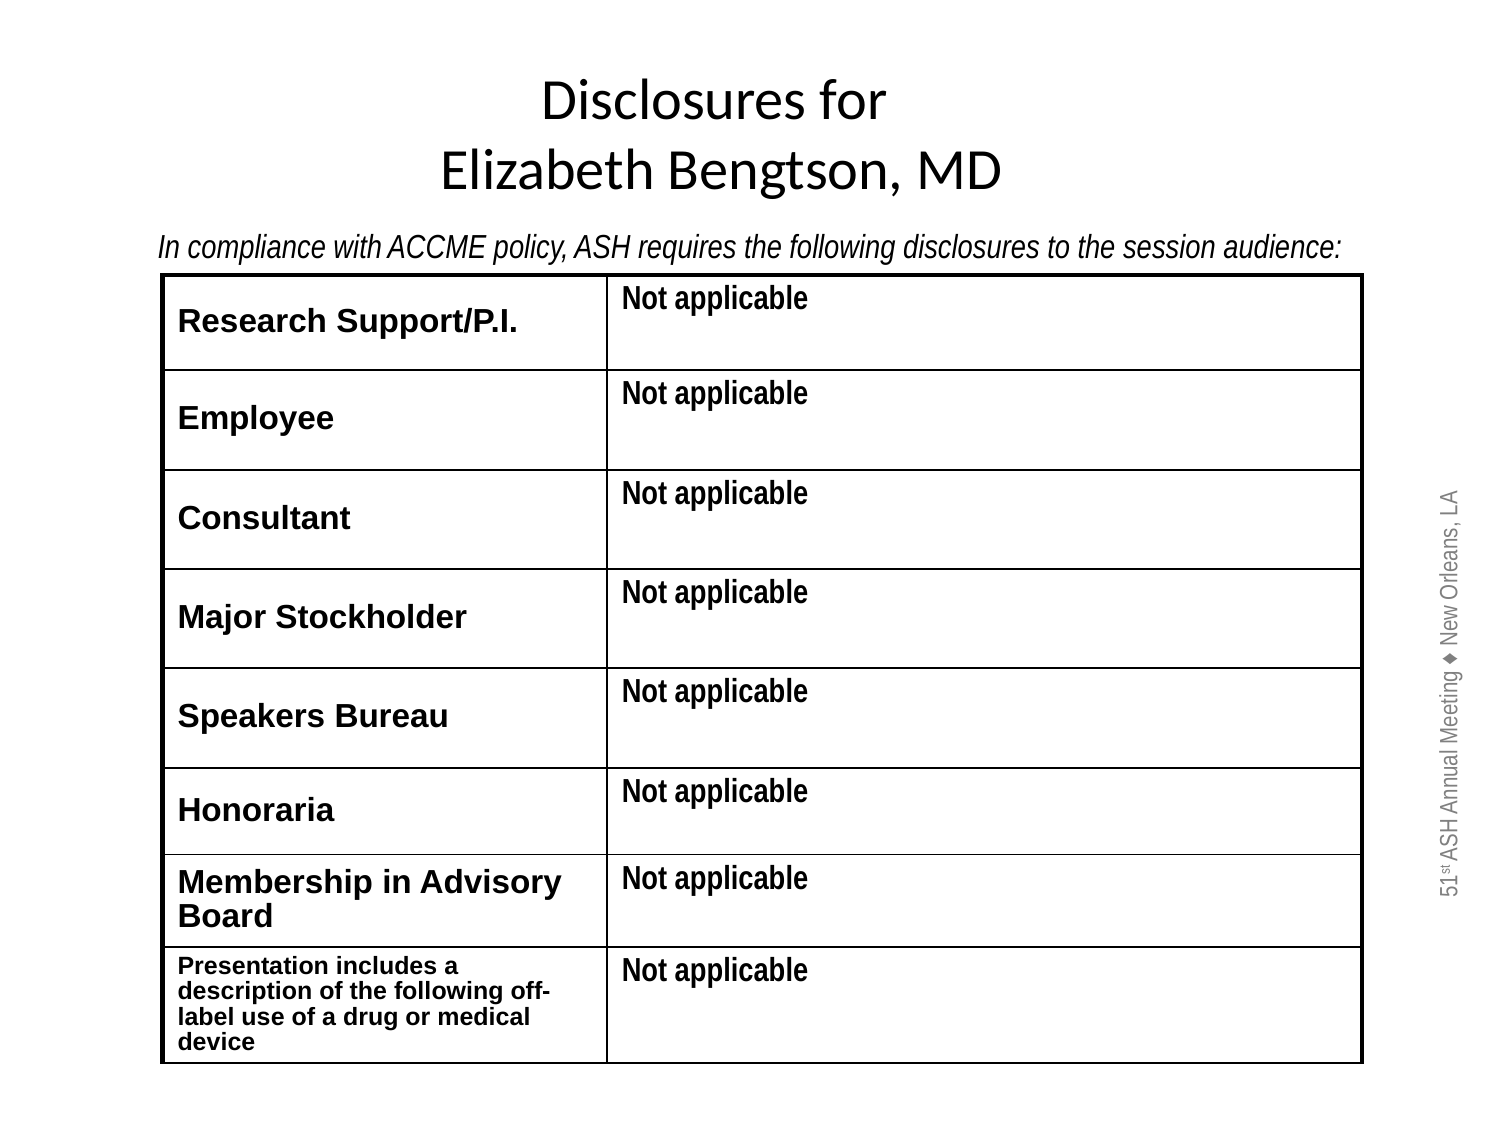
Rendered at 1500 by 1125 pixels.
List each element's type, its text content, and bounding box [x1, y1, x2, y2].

table_cell Not applicable [608, 855, 1360, 946]
table_cell Not applicable [608, 948, 1360, 1062]
table_header Research Support/P.I. [165, 277, 606, 369]
text_box Disclosures for Elizabeth Bengtson, MD [324, 49, 1118, 213]
table_cell Membership in Advisory Board [165, 855, 606, 946]
table_cell Speakers Bureau [165, 669, 606, 767]
table_cell Presentation includes a description of the following off-label use of a drug or medical device [165, 948, 606, 1062]
table_header Not applicable [608, 277, 1360, 369]
table_cell Not applicable [608, 471, 1360, 568]
table_cell Honoraria [165, 769, 606, 854]
table_cell Employee [165, 371, 606, 469]
table_cell Not applicable [608, 371, 1360, 469]
table_cell Not applicable [608, 570, 1360, 667]
text_box 51st ASH Annual Meeting ♦ New Orleans, LA [1425, 274, 1470, 913]
table_cell Major Stockholder [165, 570, 606, 667]
table_cell Not applicable [608, 669, 1360, 767]
table_cell Consultant [165, 471, 606, 568]
text_box In compliance with ACCME policy, ASH requires the following disclosures to the session audience: [74, 224, 1425, 265]
table_cell Not applicable [608, 769, 1360, 854]
